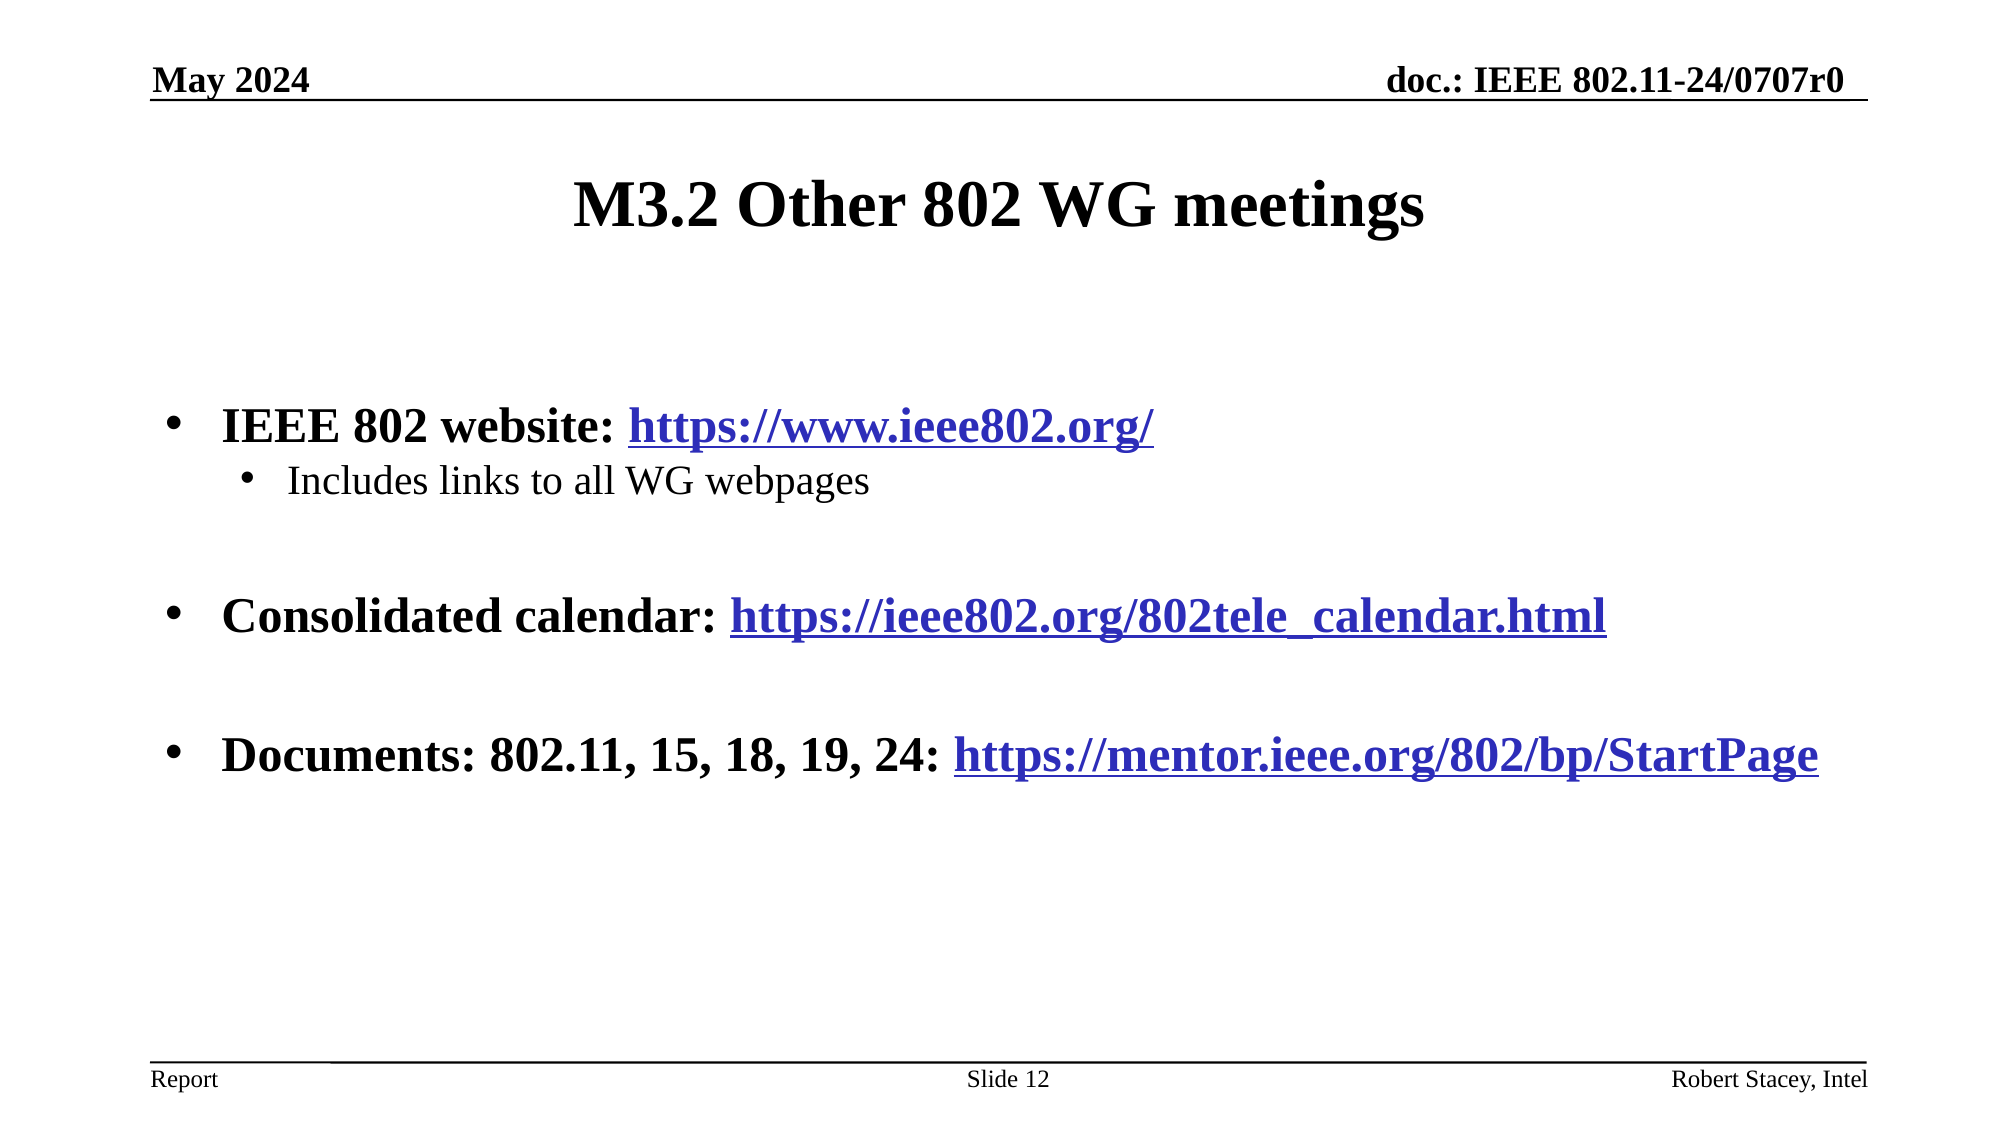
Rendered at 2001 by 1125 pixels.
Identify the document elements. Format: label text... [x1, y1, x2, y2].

footer Robert Stacey, Intel [1512, 1061, 1869, 1093]
title M3.2 Other 802 WG meetings [150, 112, 1850, 288]
slide_number Slide 12 [964, 1061, 1053, 1093]
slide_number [152, 54, 406, 101]
list IEEE 802 website: https://www.ieee802.org/ Includes links to all WG webpages Consolidated calendar: https://ieee802.org/802tele_calendar.html Documents: 802.11, 15, 18, 19, 24: https://mentor.ieee.org/802/bp/StartPage [150, 324, 1850, 1000]
